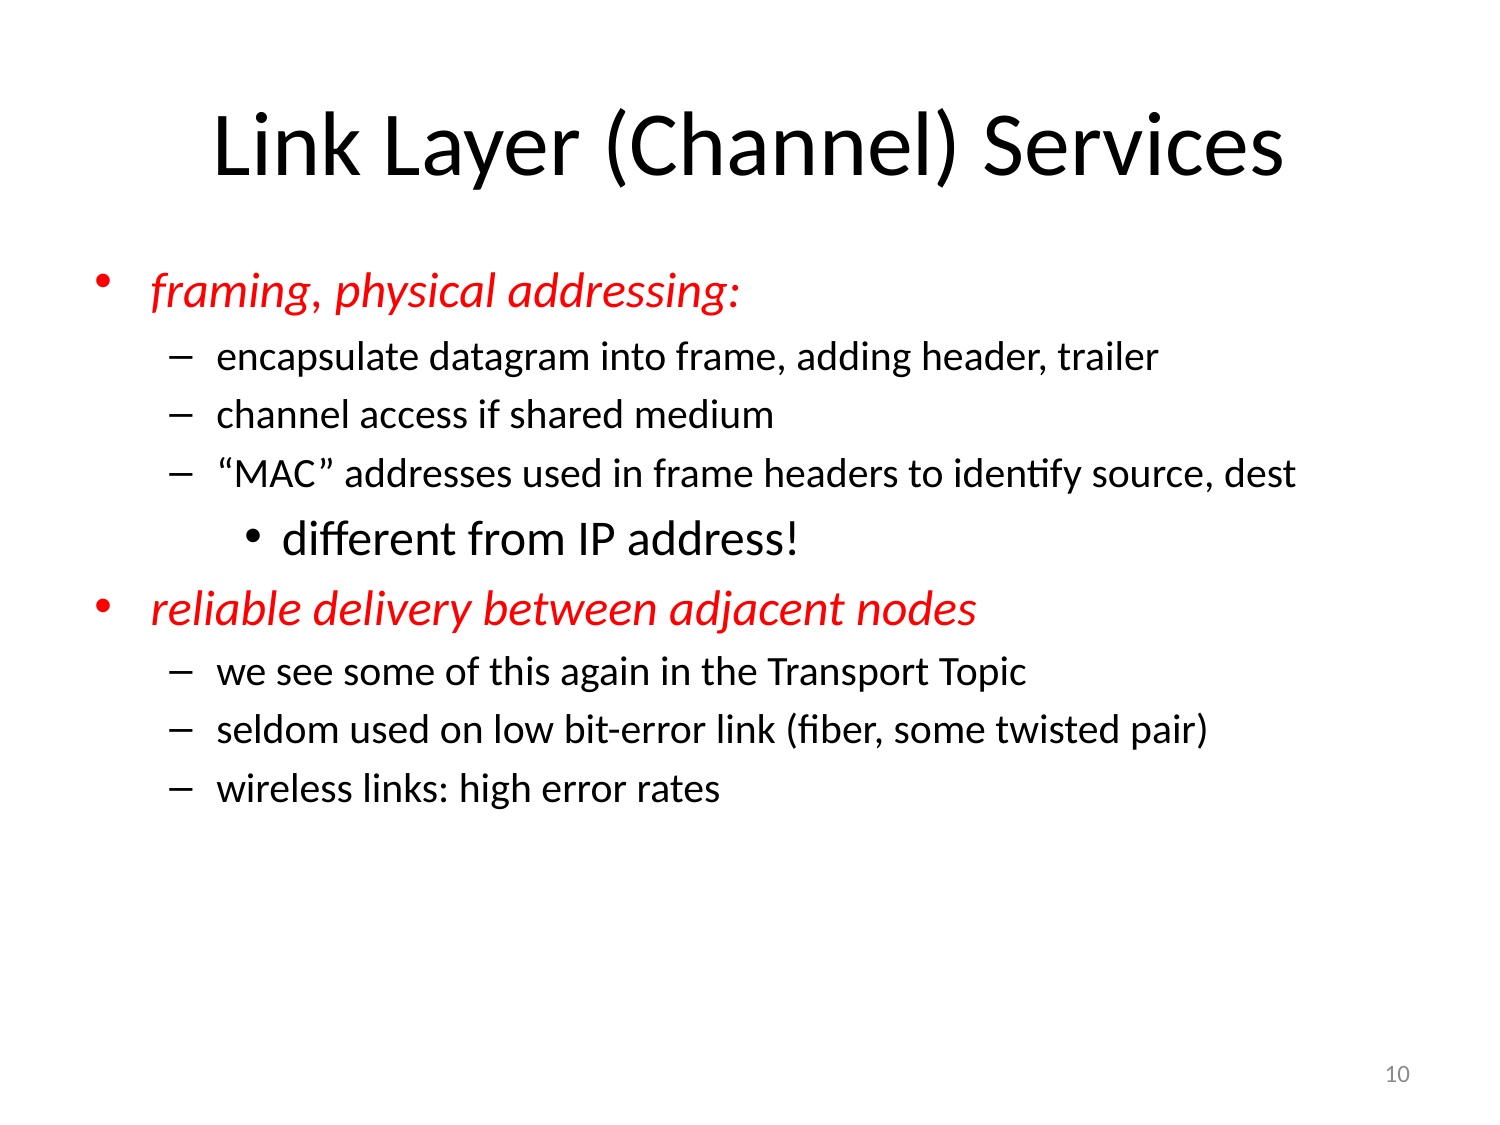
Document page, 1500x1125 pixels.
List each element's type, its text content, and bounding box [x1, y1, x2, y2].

list framing, physical addressing: encapsulate datagram into frame, adding header, trailer channel access if shared medium “MAC” addresses used in frame headers to identify source, dest different from IP address! reliable delivery between adjacent nodes we see some of this again in the Transport Topic seldom used on low bit-error link (fiber, some twisted pair) wireless links: high error rates [79, 232, 1355, 996]
title Link Layer (Channel) Services [75, 45, 1425, 233]
slide_number 10 [1074, 1042, 1425, 1103]
